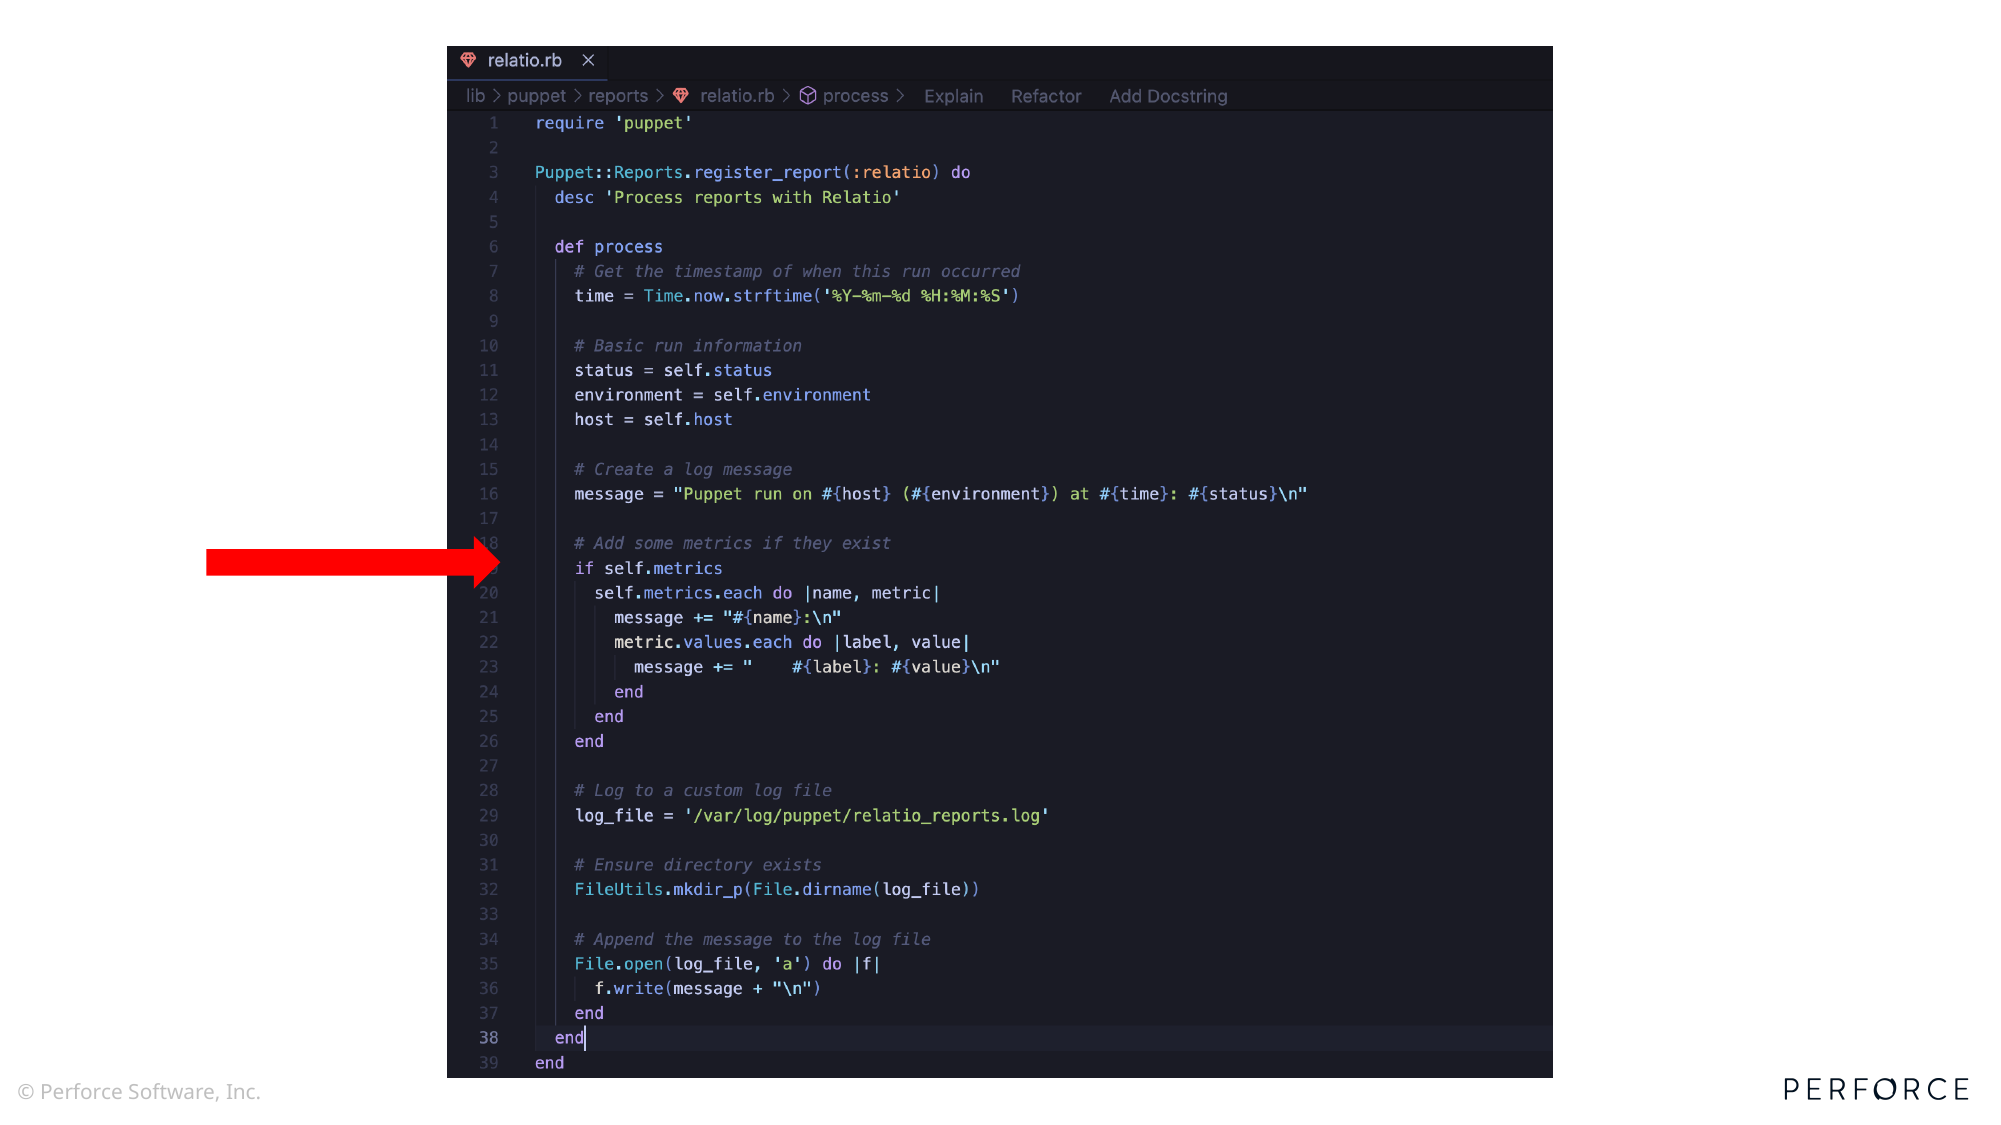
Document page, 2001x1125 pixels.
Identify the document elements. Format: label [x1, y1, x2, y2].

list [446, 46, 1554, 1079]
text_box [204, 547, 446, 578]
picture [1784, 1078, 1969, 1100]
